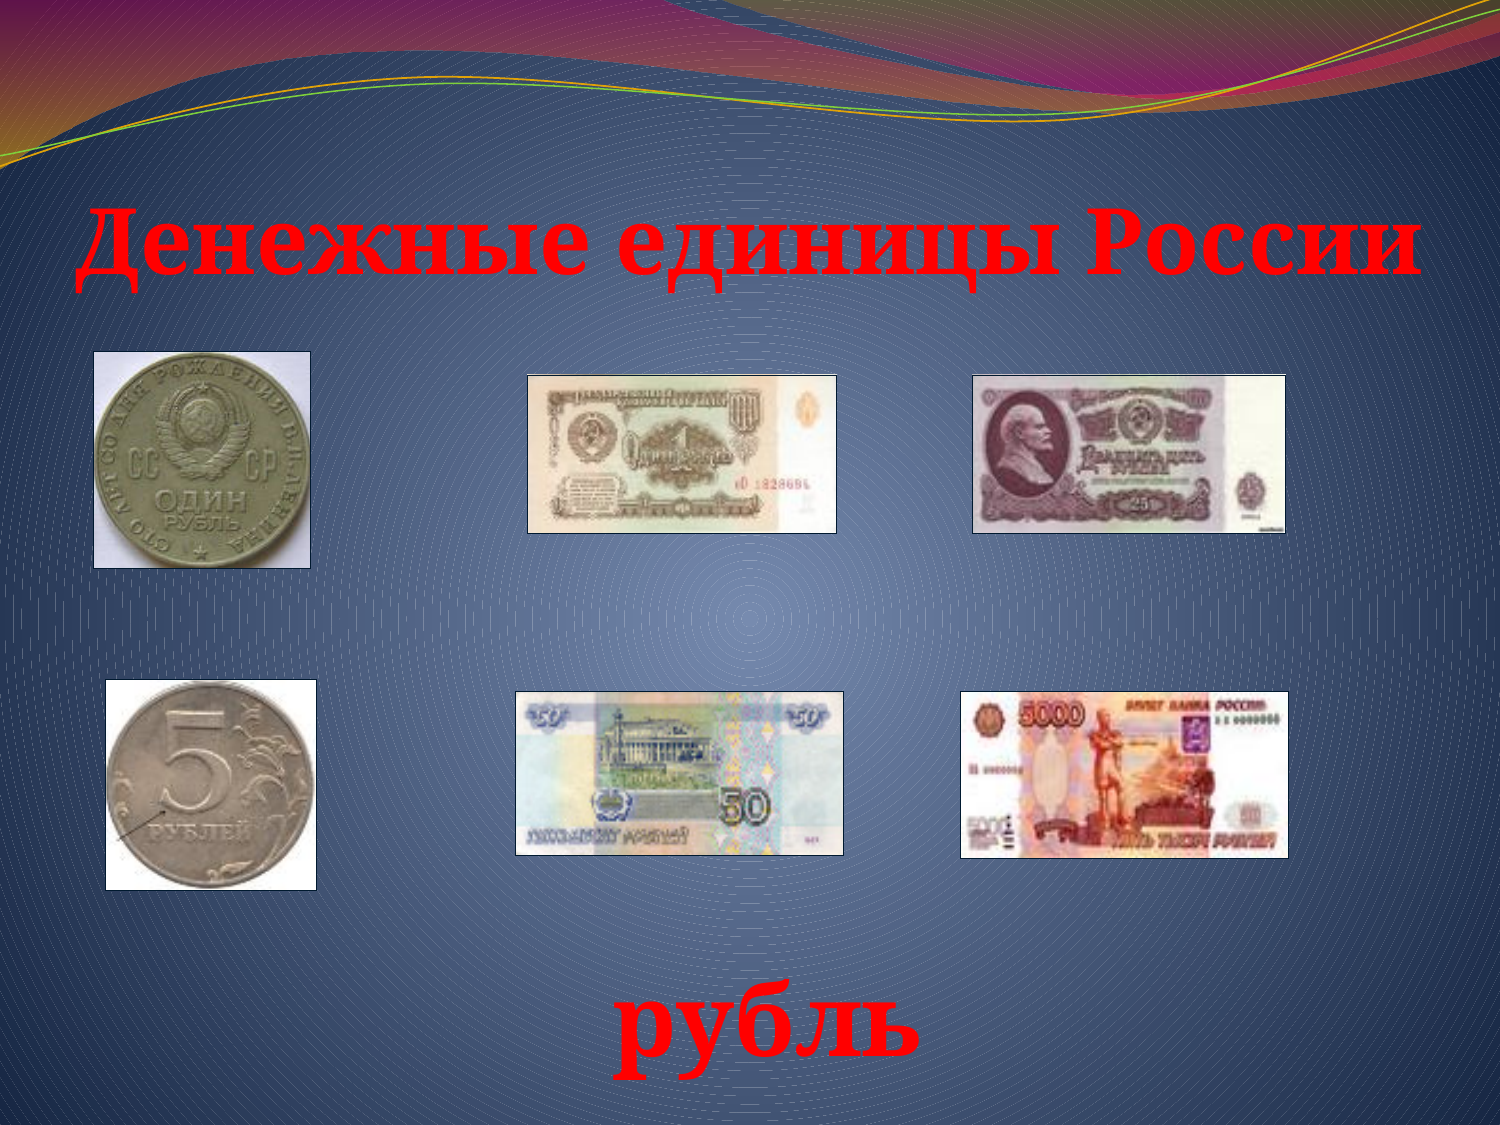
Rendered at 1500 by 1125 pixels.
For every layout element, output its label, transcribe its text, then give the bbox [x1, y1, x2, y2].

picture [527, 374, 837, 534]
picture [515, 691, 844, 857]
picture [972, 374, 1286, 534]
text_box Денежные единицы России [23, 175, 1477, 301]
text_box рубль [351, 949, 1184, 1084]
picture [960, 691, 1290, 859]
picture [105, 679, 317, 891]
picture [93, 351, 312, 569]
